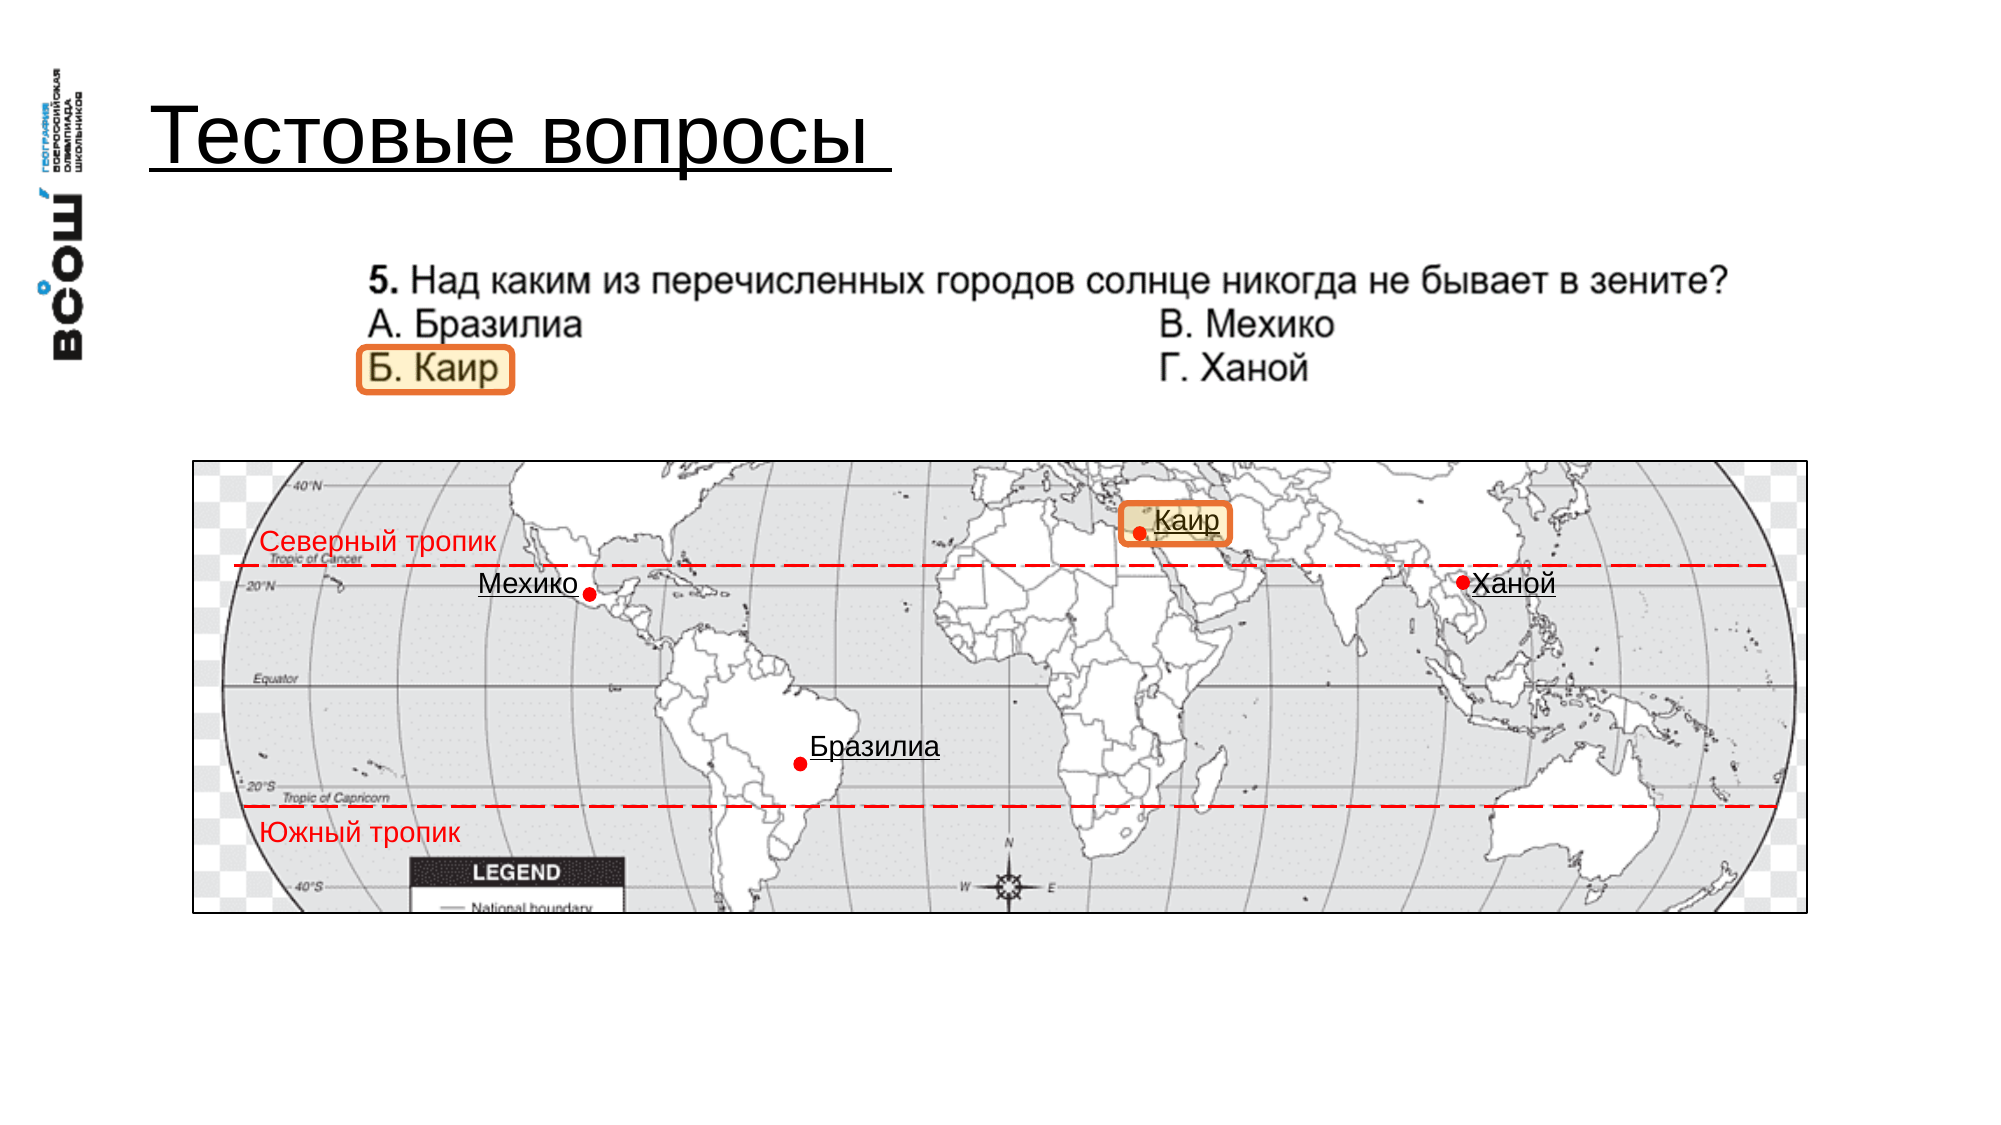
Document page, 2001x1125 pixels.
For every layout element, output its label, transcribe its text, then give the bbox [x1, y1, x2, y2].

title Тестовые вопросы [134, 27, 1049, 245]
picture [0, 60, 221, 365]
picture [193, 461, 1806, 913]
picture [351, 244, 1746, 401]
